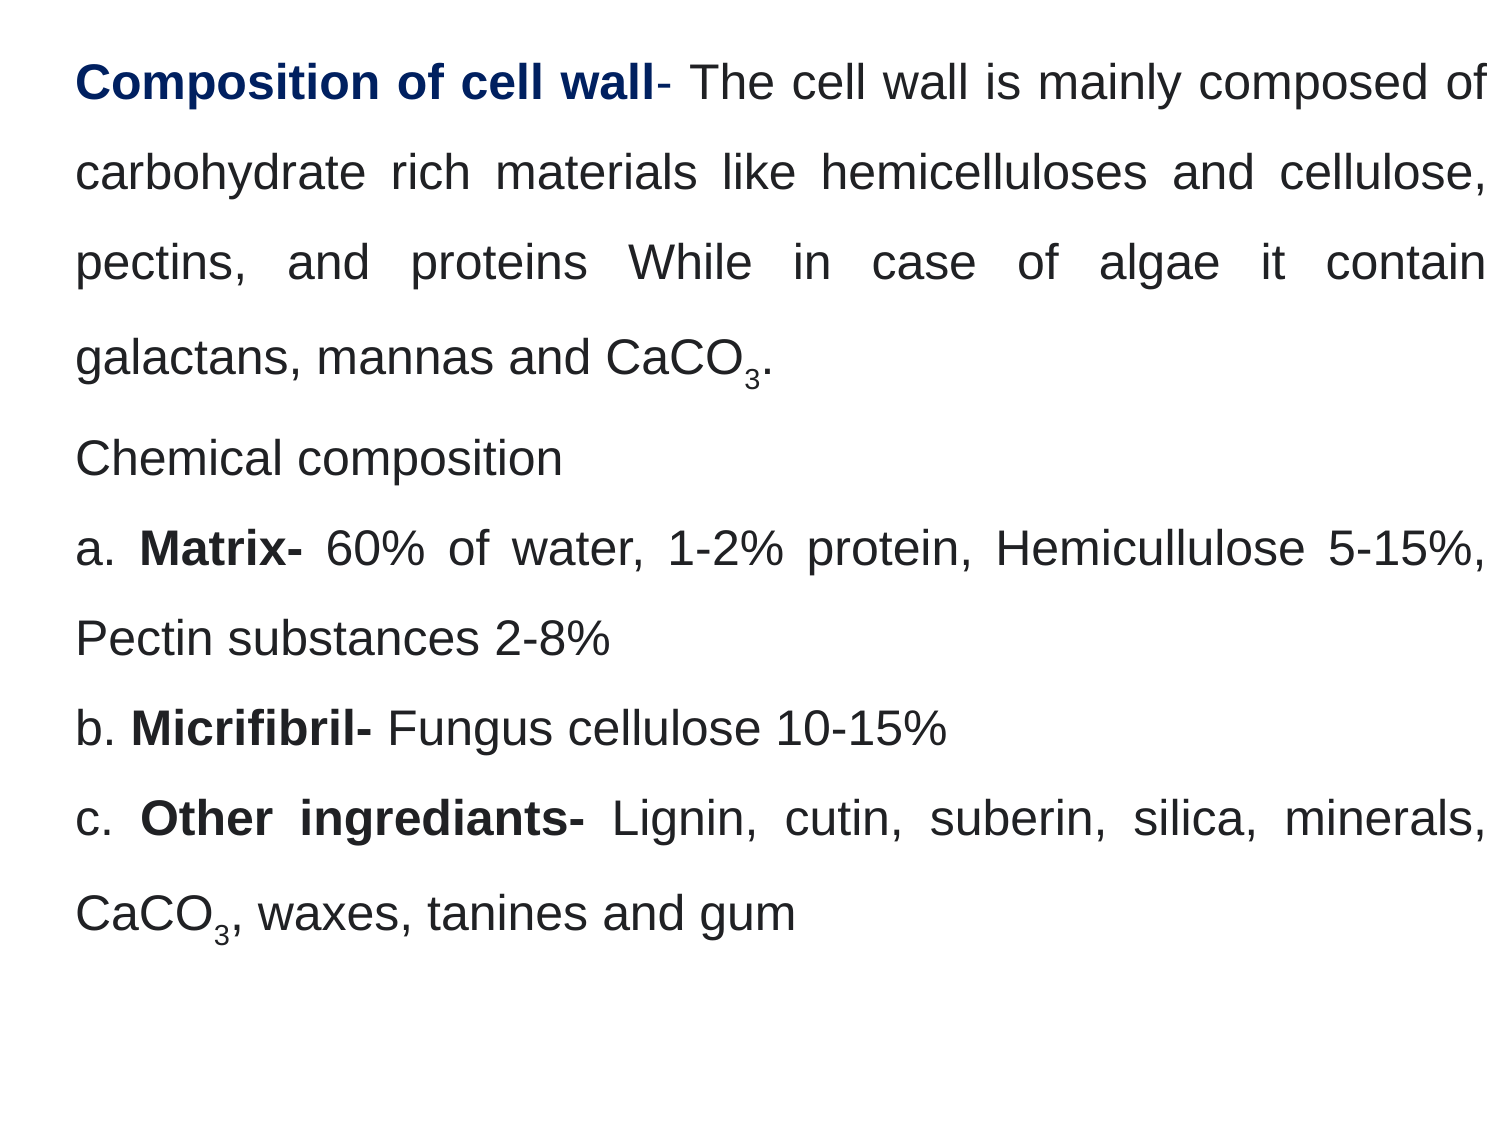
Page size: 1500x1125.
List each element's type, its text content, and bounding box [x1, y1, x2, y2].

text_box Composition of cell wall- The cell wall is mainly composed of carbohydrate rich materials like hemicelluloses and cellulose, pectins, and proteins While in case of algae it contain galactans, mannas and CaCO3. Chemical composition a. Matrix- 60% of water, 1-2% protein, Hemicullulose 5-15%, Pectin substances 2-8% b. Micrifibril- Fungus cellulose 10-15% c. Other ingrediants- Lignin, cutin, suberin, silica, minerals, CaCO3, waxes, tanines and gum [74, 19, 1488, 1087]
